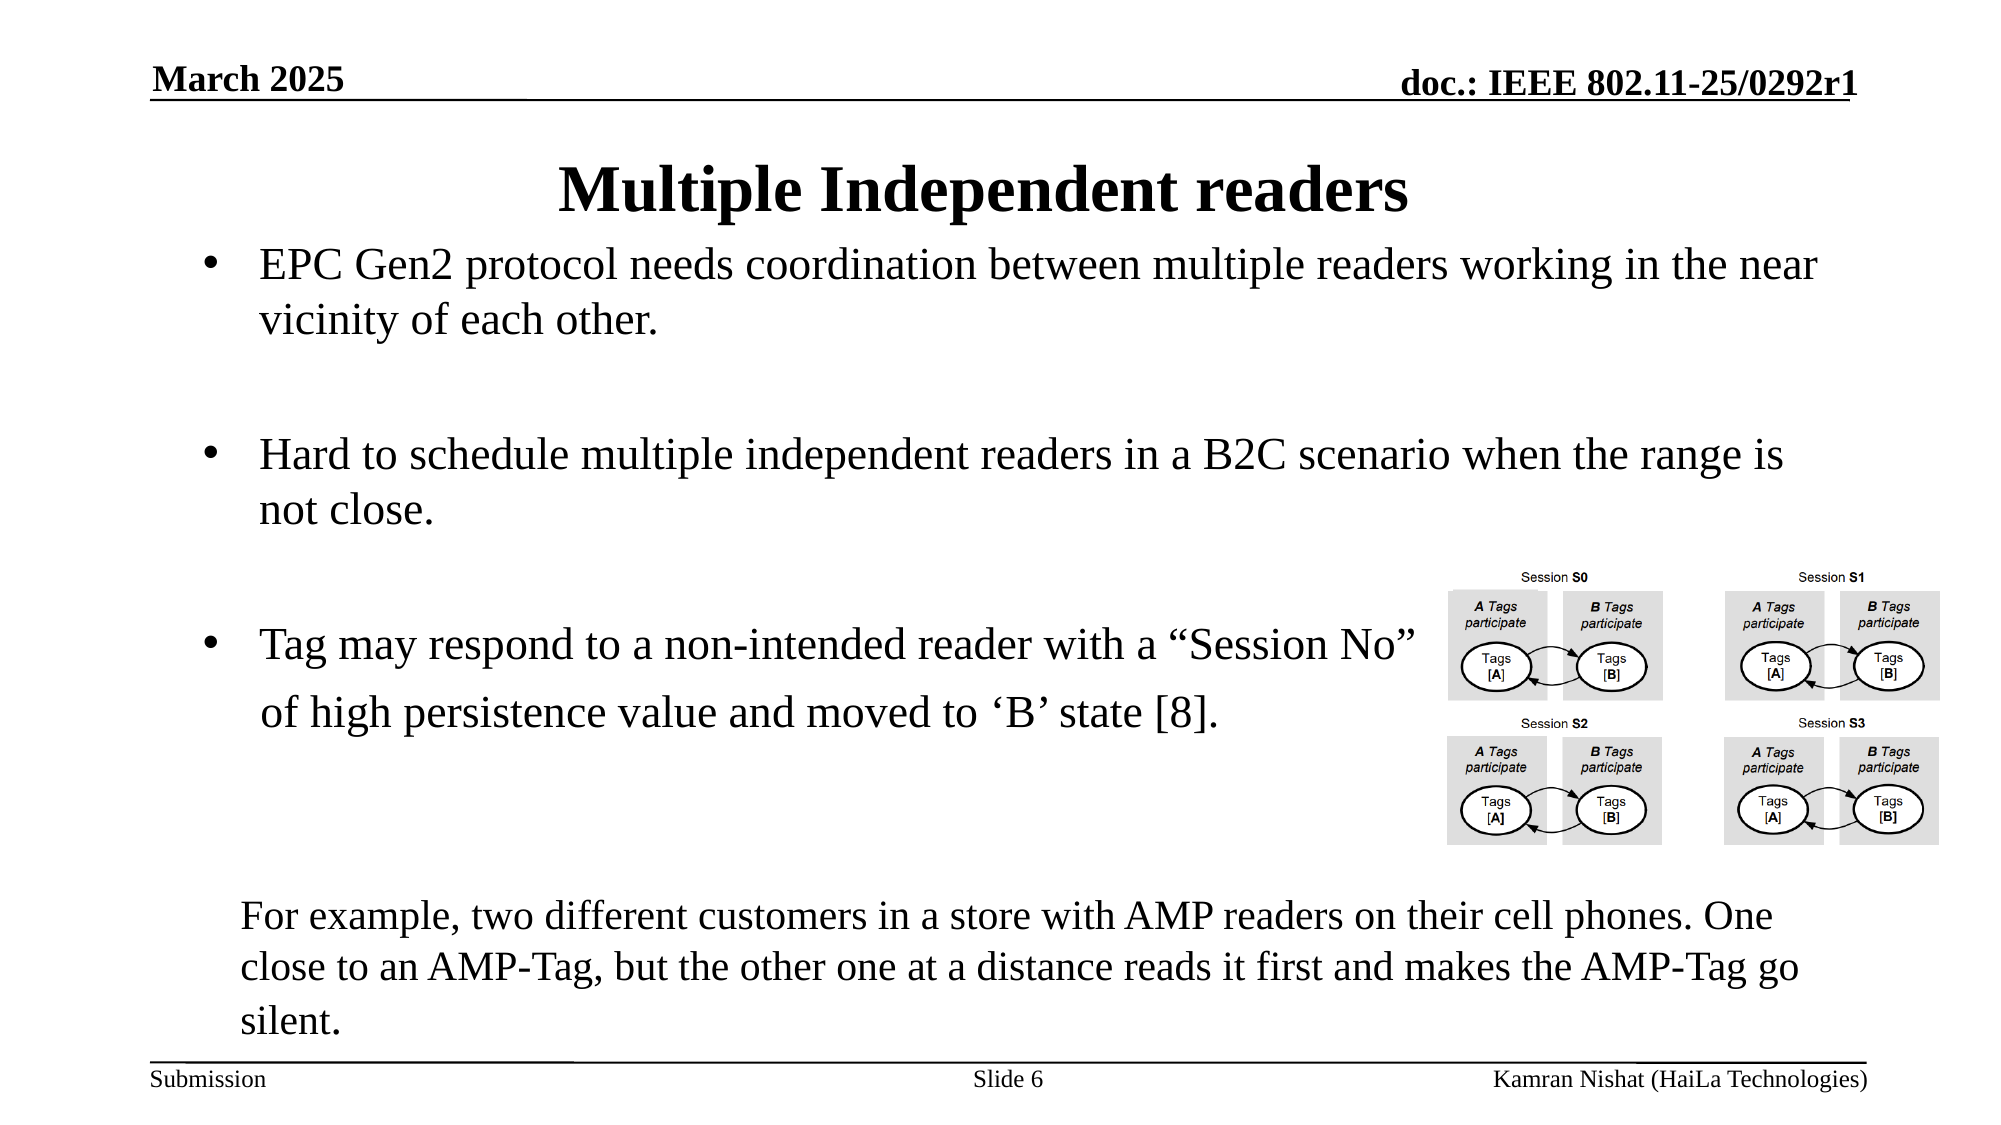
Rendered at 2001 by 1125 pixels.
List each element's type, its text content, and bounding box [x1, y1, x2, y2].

list EPC Gen2 protocol needs coordination between multiple readers working in the near vicinity of each other. Hard to schedule multiple independent readers in a B2C scenario when the range is not close. Tag may respond to a non-intended reader with a “Session No” of high persistence value and moved to ‘B’ state [8]. For example, two different customers in a store with AMP readers on their cell phones. One close to an AMP-Tag, but the other one at a distance reads it first and makes the AMP-Tag go silent. [150, 226, 1850, 1004]
footer Kamran Nishat (HaiLa Technologies) [1171, 1062, 1869, 1092]
picture [1432, 551, 1946, 846]
title Multiple Independent readers [150, 112, 1820, 226]
slide_number Slide 6 [950, 1062, 1066, 1122]
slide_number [152, 54, 563, 100]
